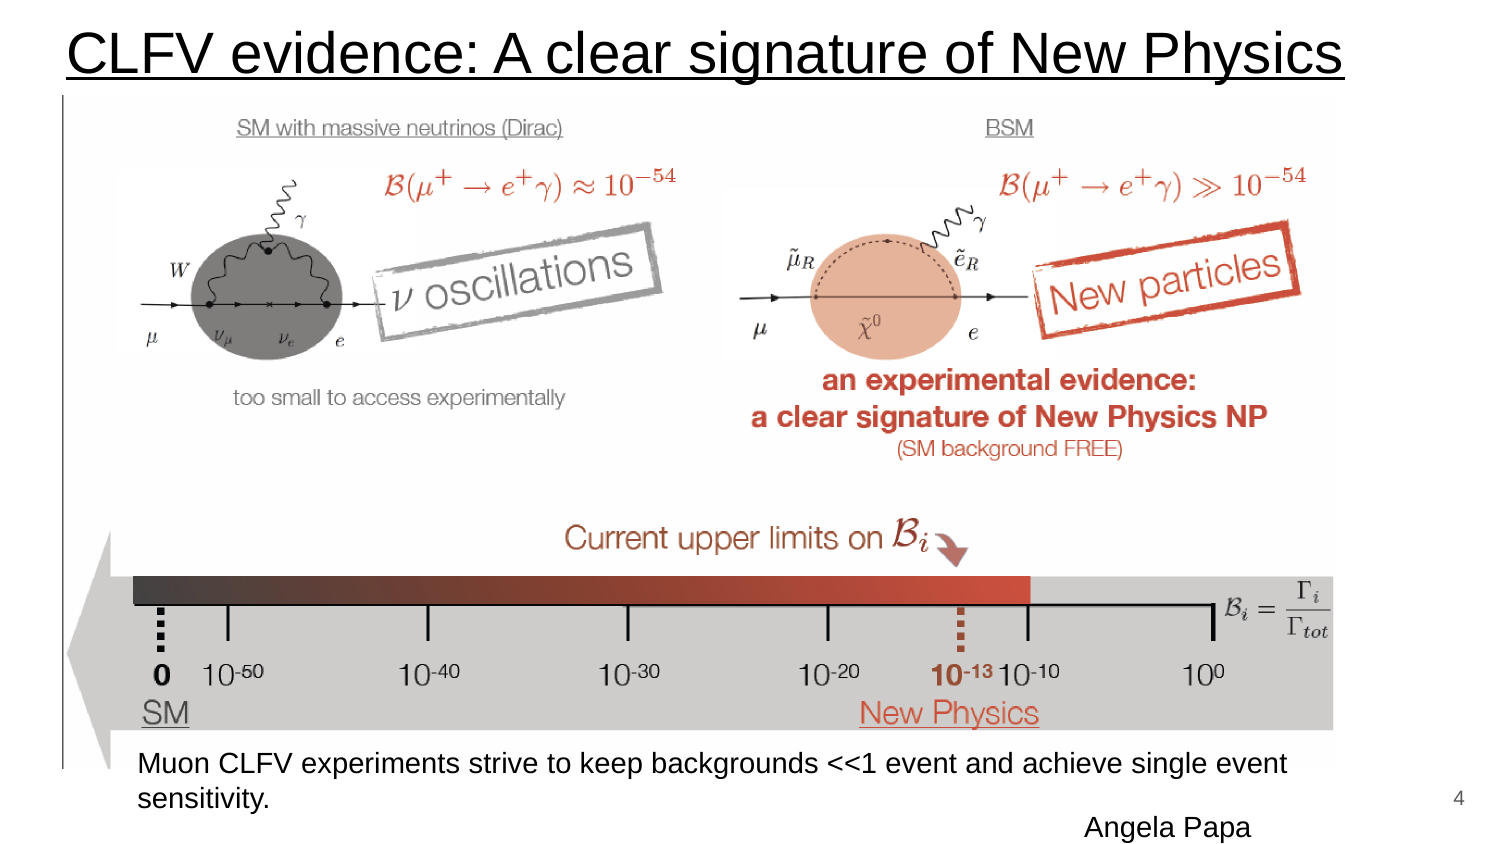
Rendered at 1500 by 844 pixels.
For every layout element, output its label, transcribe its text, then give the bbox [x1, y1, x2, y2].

slide_number 4 [1389, 764, 1480, 830]
text_box Muon CLFV experiments strive to keep backgrounds <<1 event and achieve single event sensitivity. [122, 729, 1353, 795]
title CLFV evidence: A clear signature of New Physics [51, 0, 1449, 94]
text_box Angela Papa [994, 795, 1308, 843]
picture [62, 94, 1339, 769]
